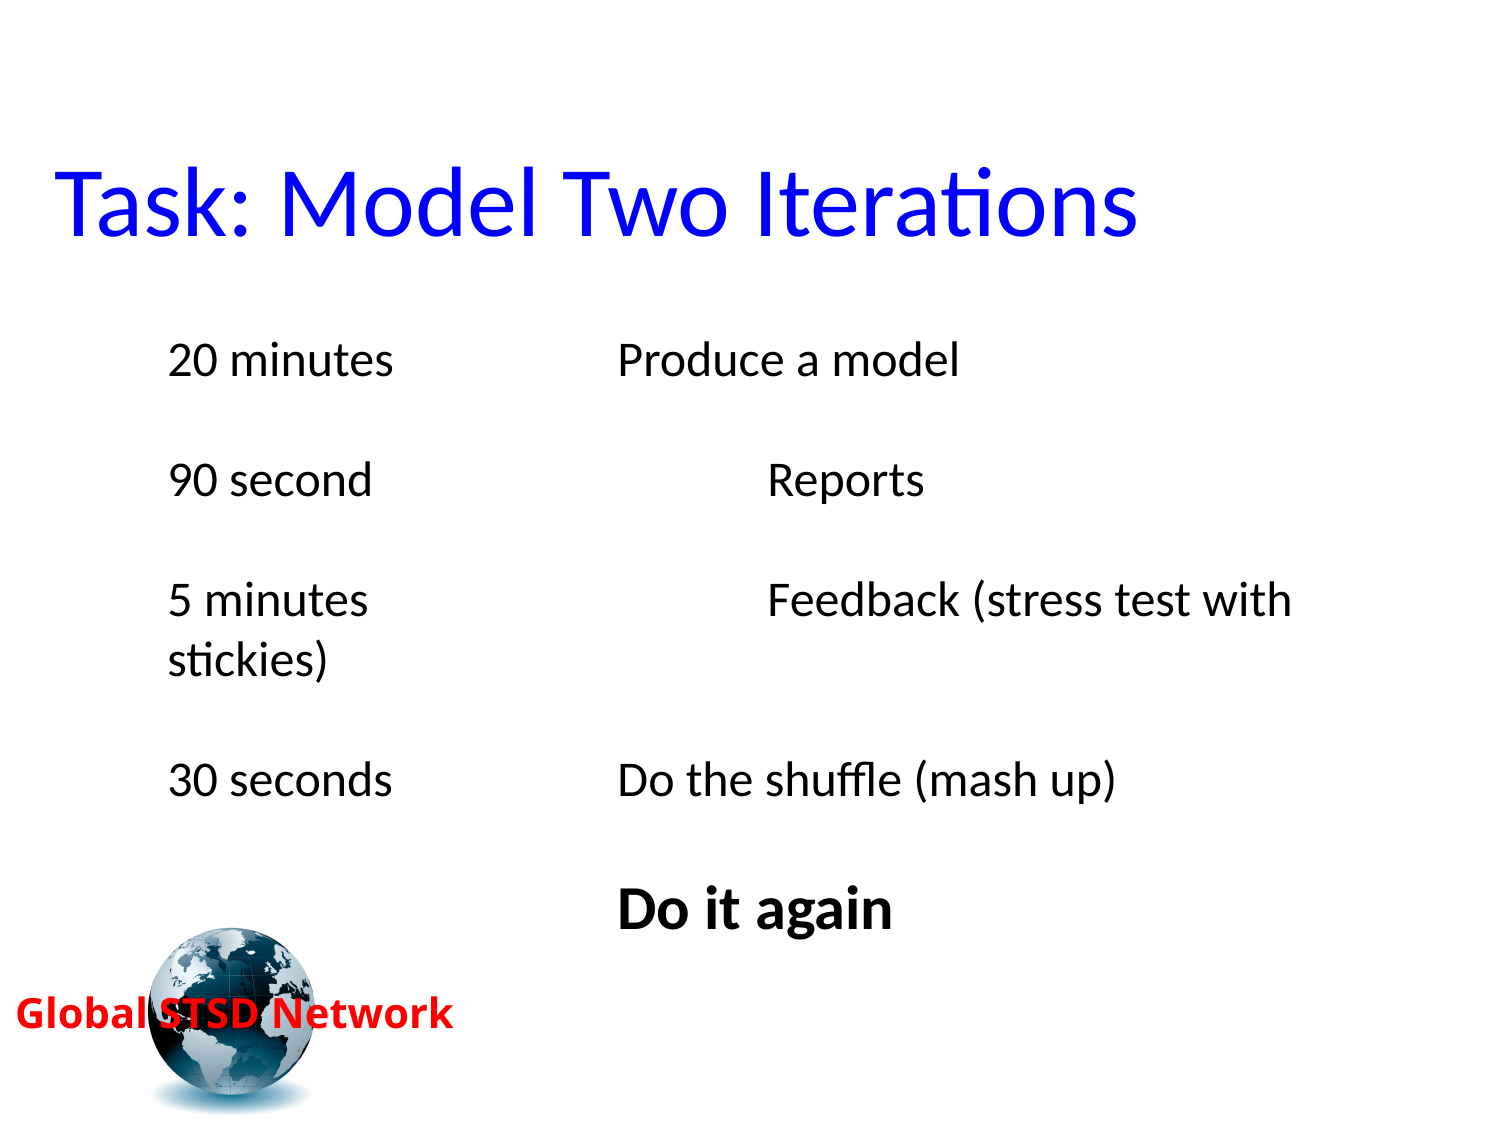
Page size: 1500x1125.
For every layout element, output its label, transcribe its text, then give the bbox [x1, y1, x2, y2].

text_box Task: Model Two Iterations [39, 121, 1290, 265]
picture [312, 1009, 321, 1014]
text_box 20 minutes Produce a model 90 second Reports 5 minutes Feedback (stress test with stickies) 30 seconds Do the shuffle (mash up) Do it again [152, 311, 1327, 911]
picture [137, 919, 324, 1125]
picture [312, 1018, 324, 1024]
